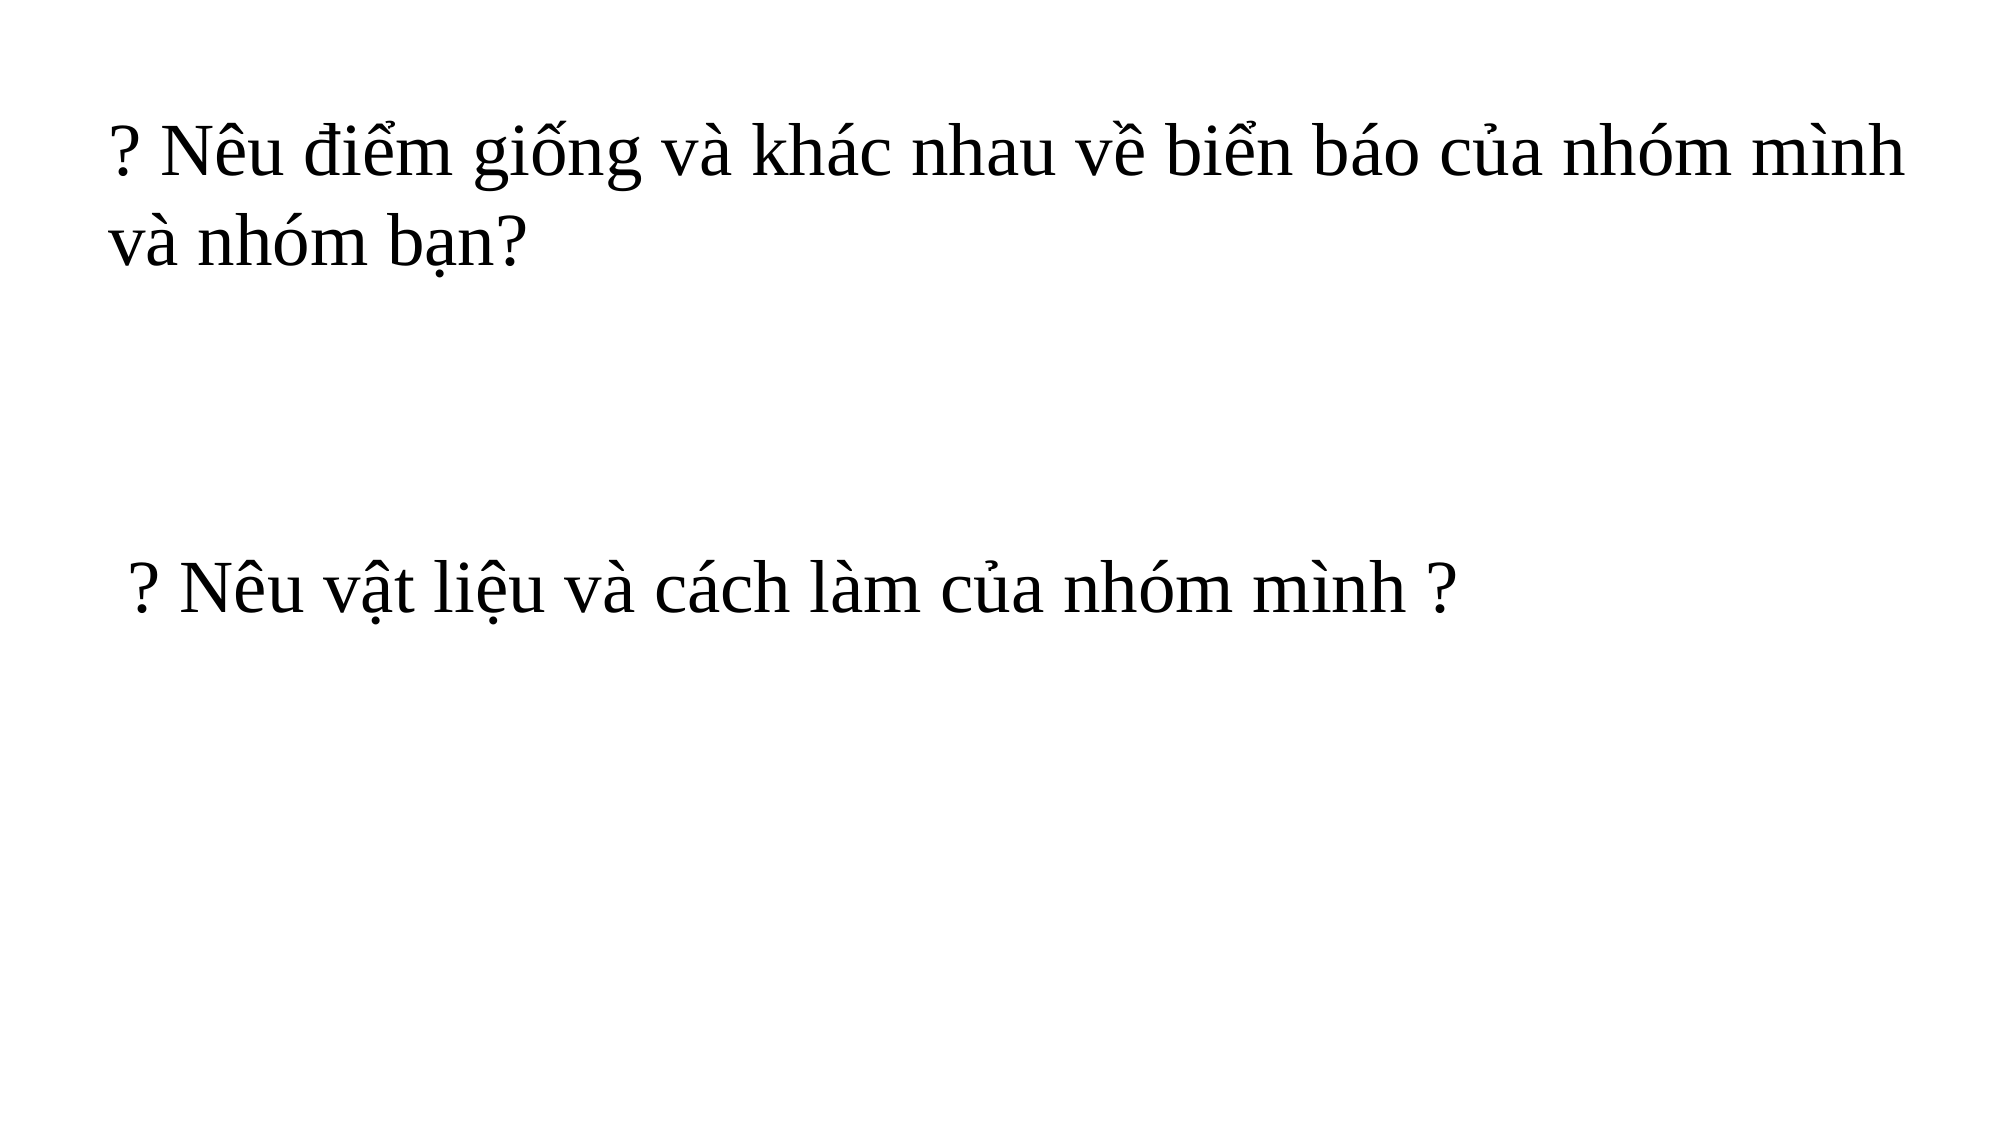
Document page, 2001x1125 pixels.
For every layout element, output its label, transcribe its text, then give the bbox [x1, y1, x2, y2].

text_box ? Nêu vật liệu và cách làm của nhóm mình ? [112, 530, 2000, 635]
text_box ? Nêu điểm giống và khác nhau về biển báo của nhóm mình và nhóm bạn? [93, 93, 2000, 288]
